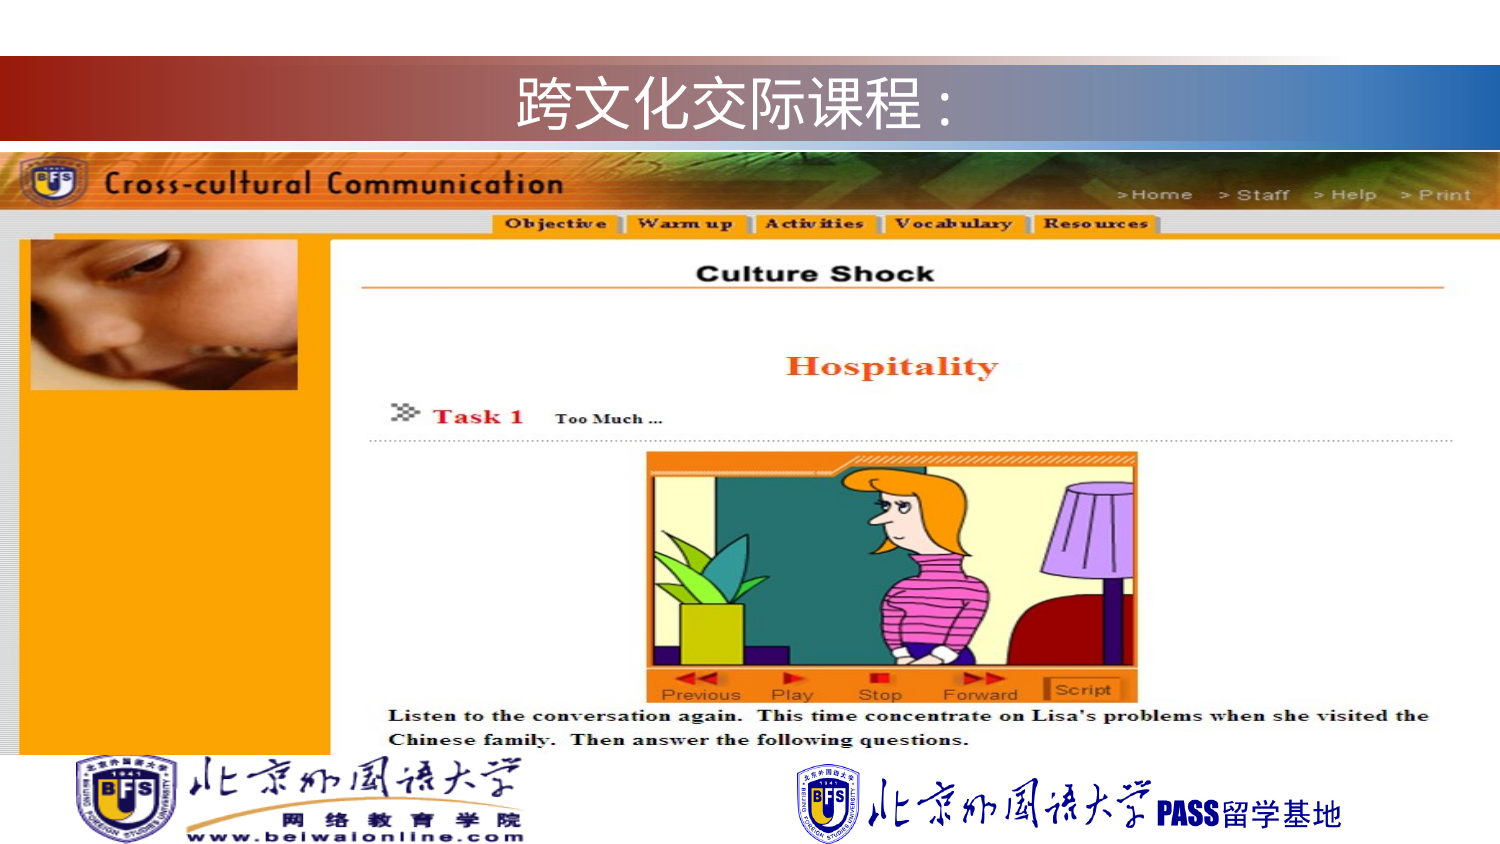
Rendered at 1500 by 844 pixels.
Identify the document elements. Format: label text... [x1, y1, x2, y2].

title 跨文化交际课程: [135, 67, 1349, 137]
picture [797, 764, 1341, 844]
picture [0, 152, 1500, 844]
